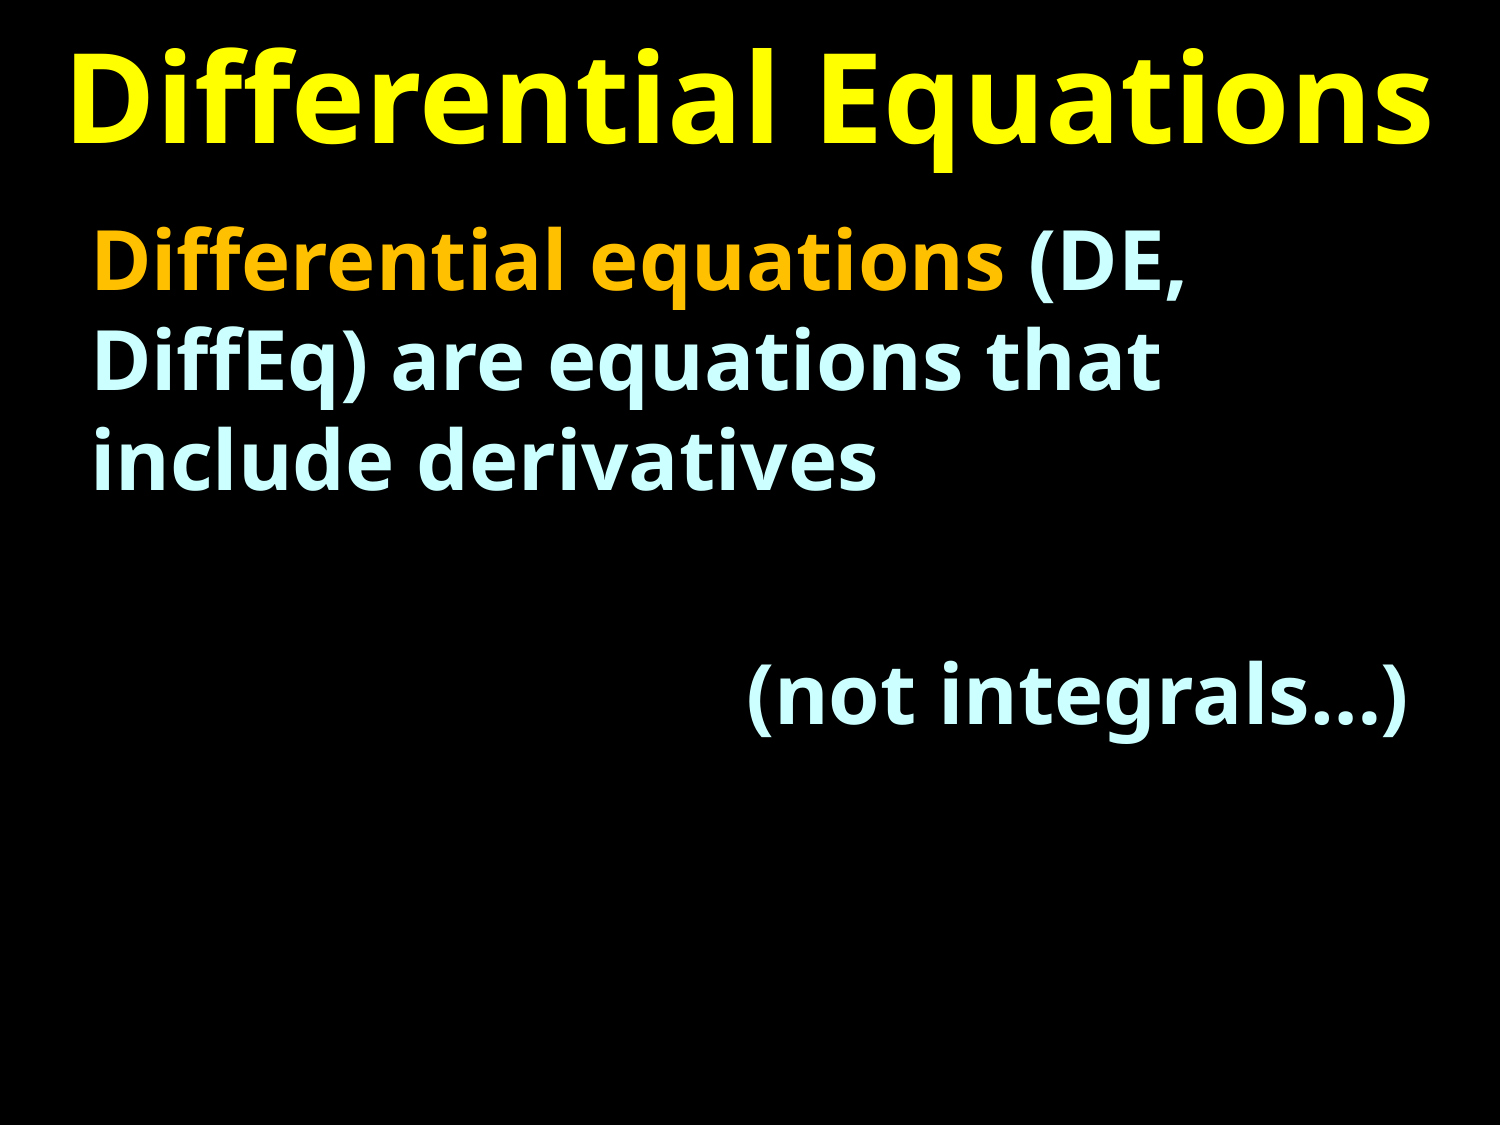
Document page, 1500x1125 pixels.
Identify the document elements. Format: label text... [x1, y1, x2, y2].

title Differential Equations [0, 0, 1500, 188]
list Differential equations (DE, DiffEq) are equations that include derivatives (not integrals…) [75, 200, 1425, 1125]
